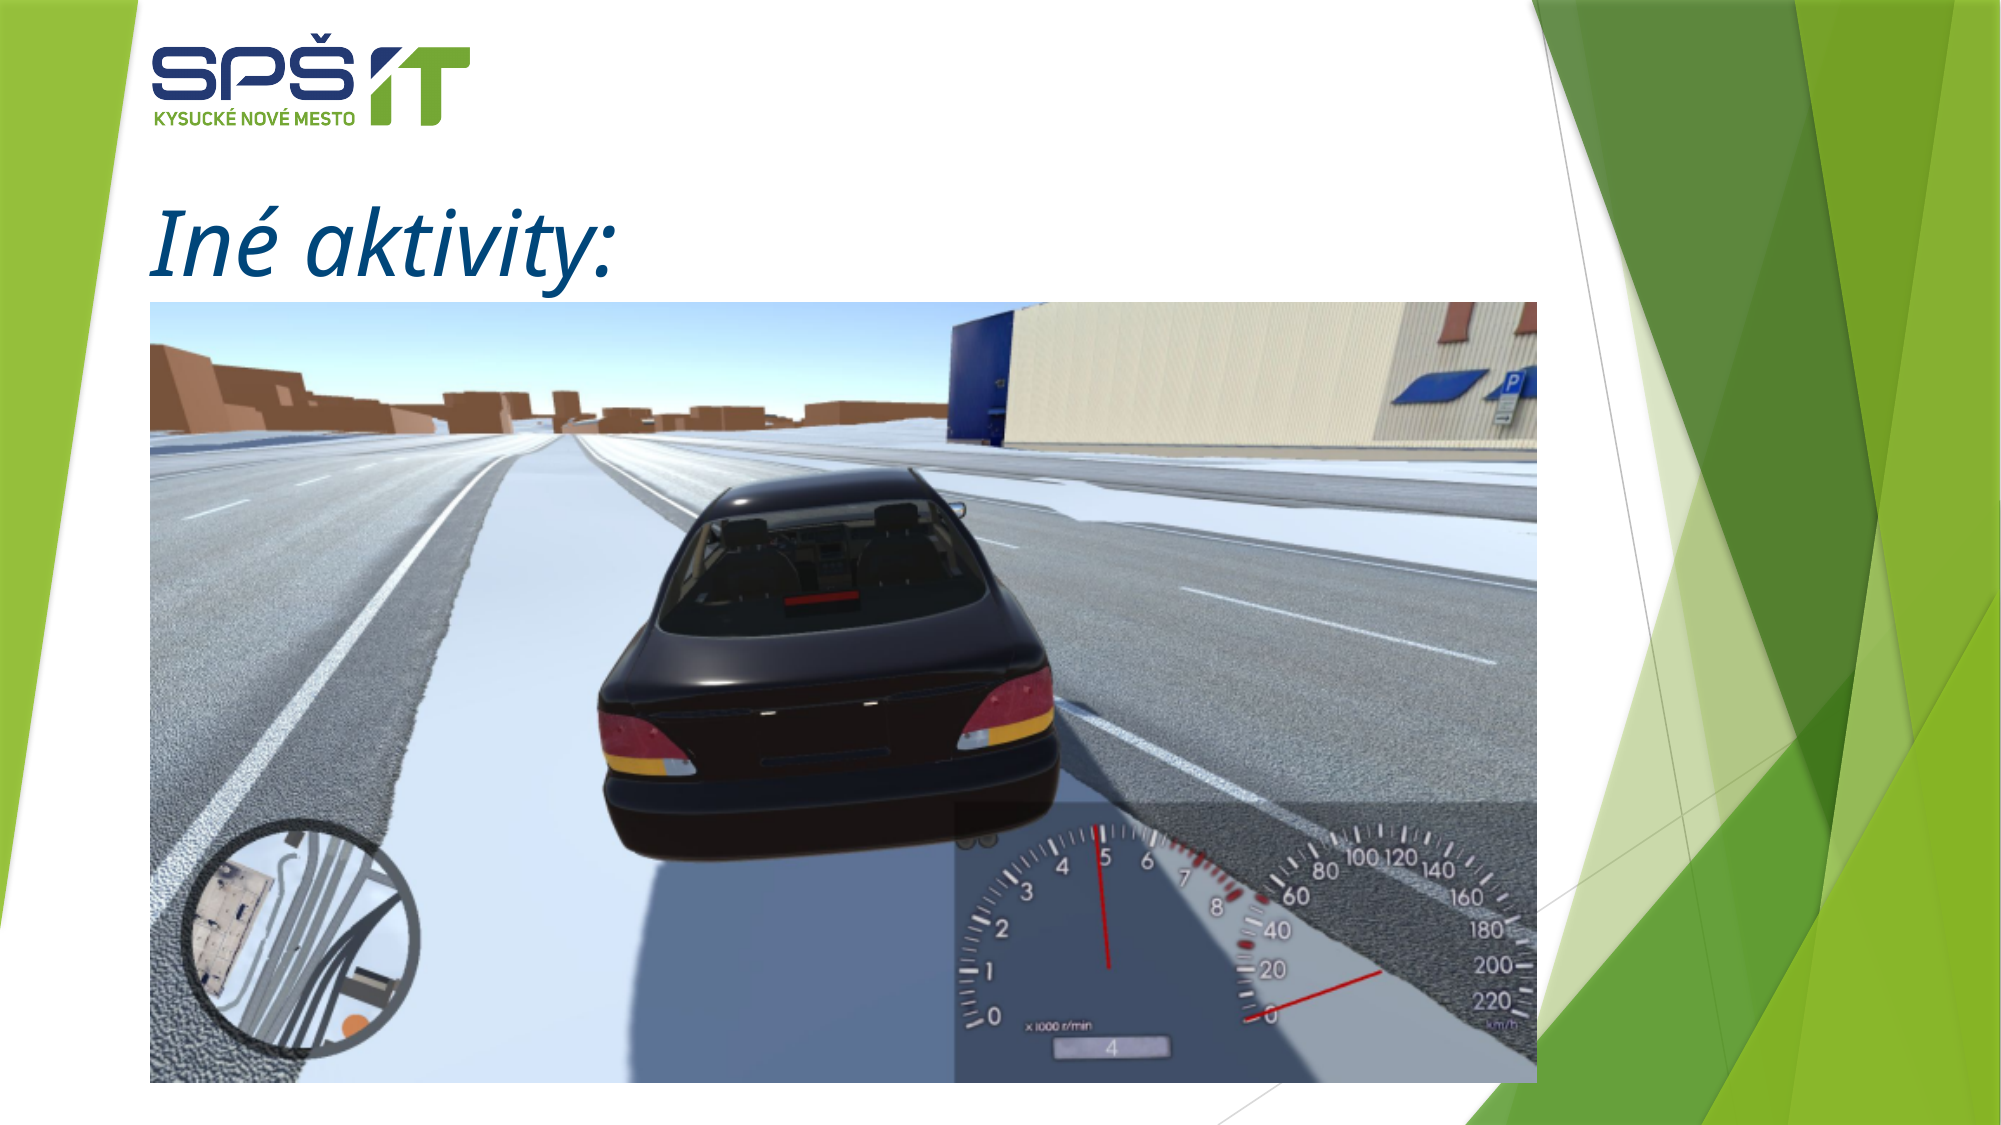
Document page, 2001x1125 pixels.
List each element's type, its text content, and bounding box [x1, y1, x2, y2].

title Iné aktivity: [136, 166, 1524, 303]
picture [117, 2, 504, 158]
picture [149, 302, 1537, 1083]
